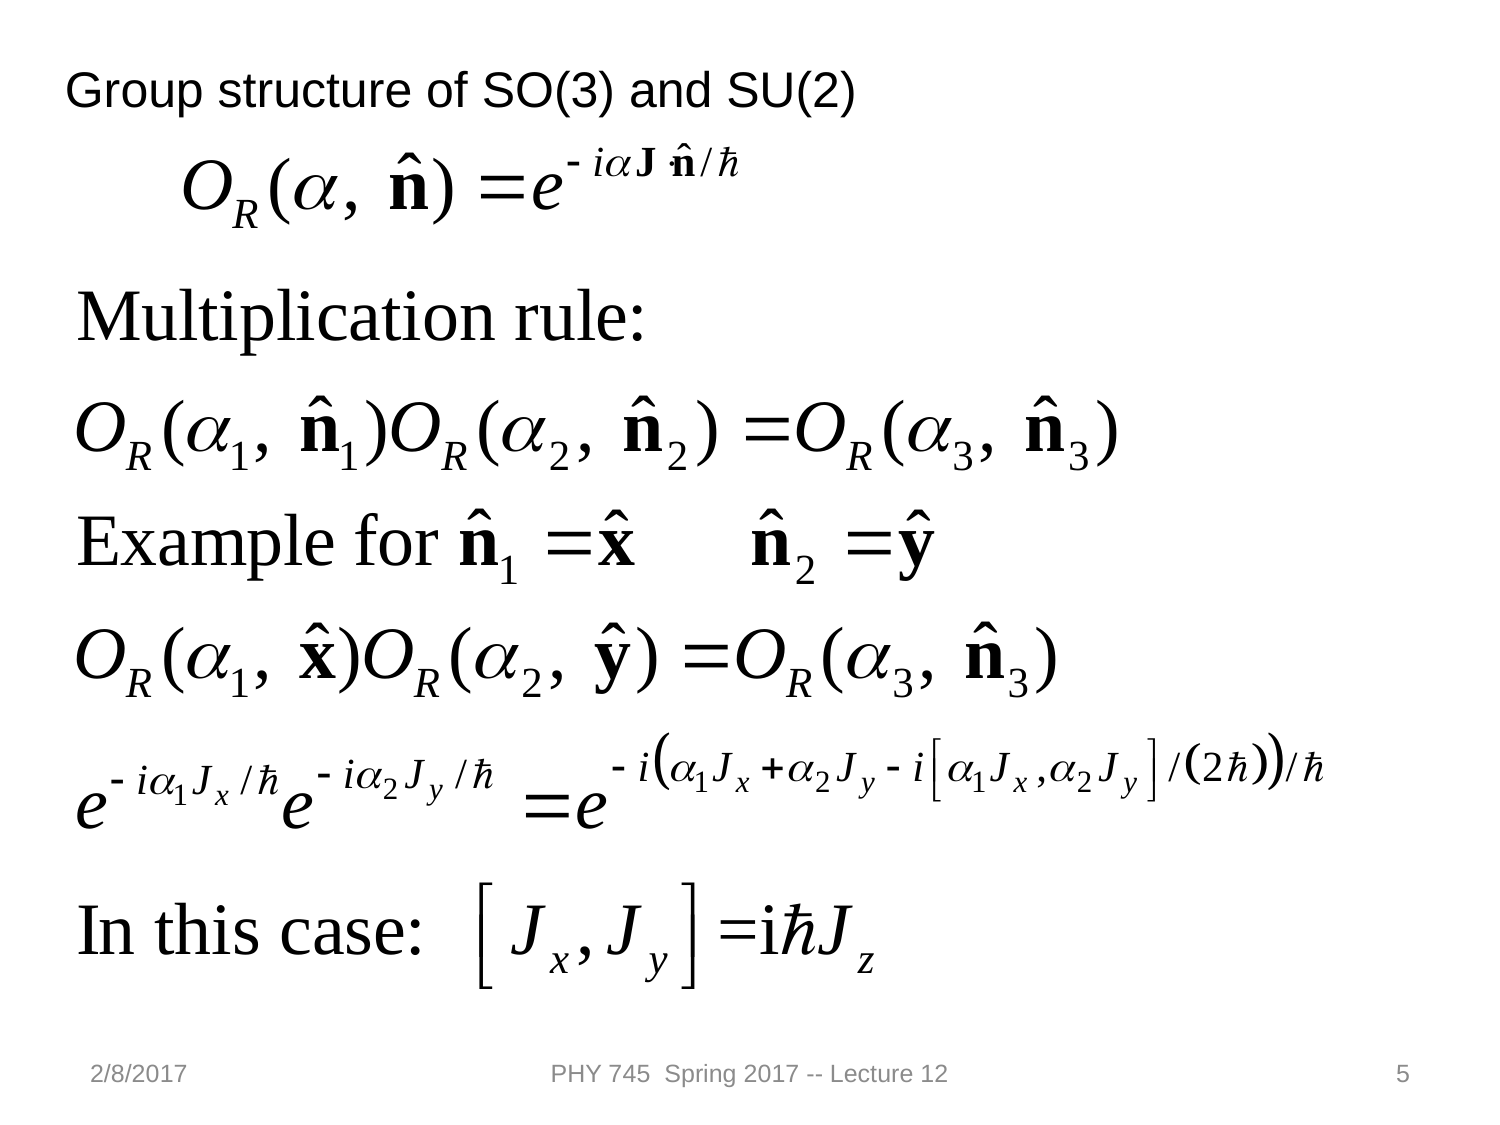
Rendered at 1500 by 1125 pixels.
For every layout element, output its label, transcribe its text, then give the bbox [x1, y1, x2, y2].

slide_number 5 [1074, 1042, 1425, 1103]
text_box Group structure of SO(3) and SU(2) [49, 49, 1250, 125]
footer PHY 745 Spring 2017 -- Lecture 12 [512, 1042, 988, 1103]
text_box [68, 278, 1362, 999]
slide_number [75, 1042, 425, 1103]
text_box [175, 131, 751, 239]
